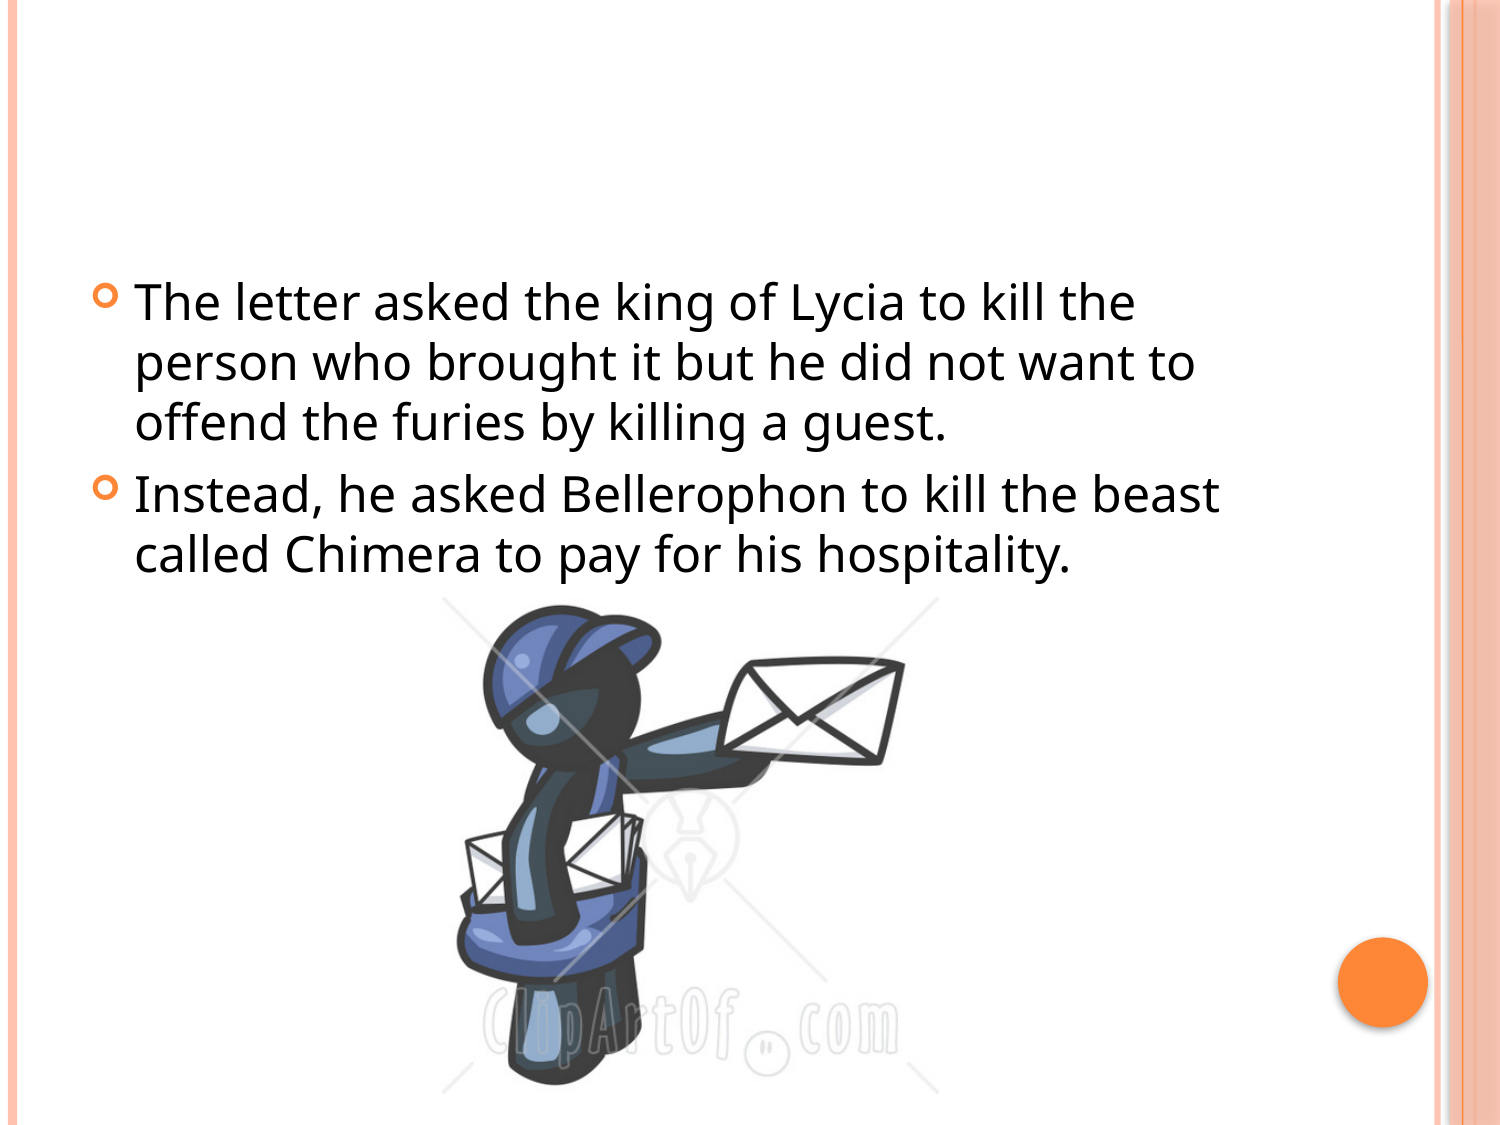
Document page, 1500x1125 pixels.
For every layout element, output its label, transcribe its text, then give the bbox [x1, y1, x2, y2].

list The letter asked the king of Lycia to kill the person who brought it but he did not want to offend the furies by killing a guest. Instead, he asked Bellerophon to kill the beast called Chimera to pay for his hospitality. [75, 262, 1300, 1062]
picture [442, 597, 940, 1095]
